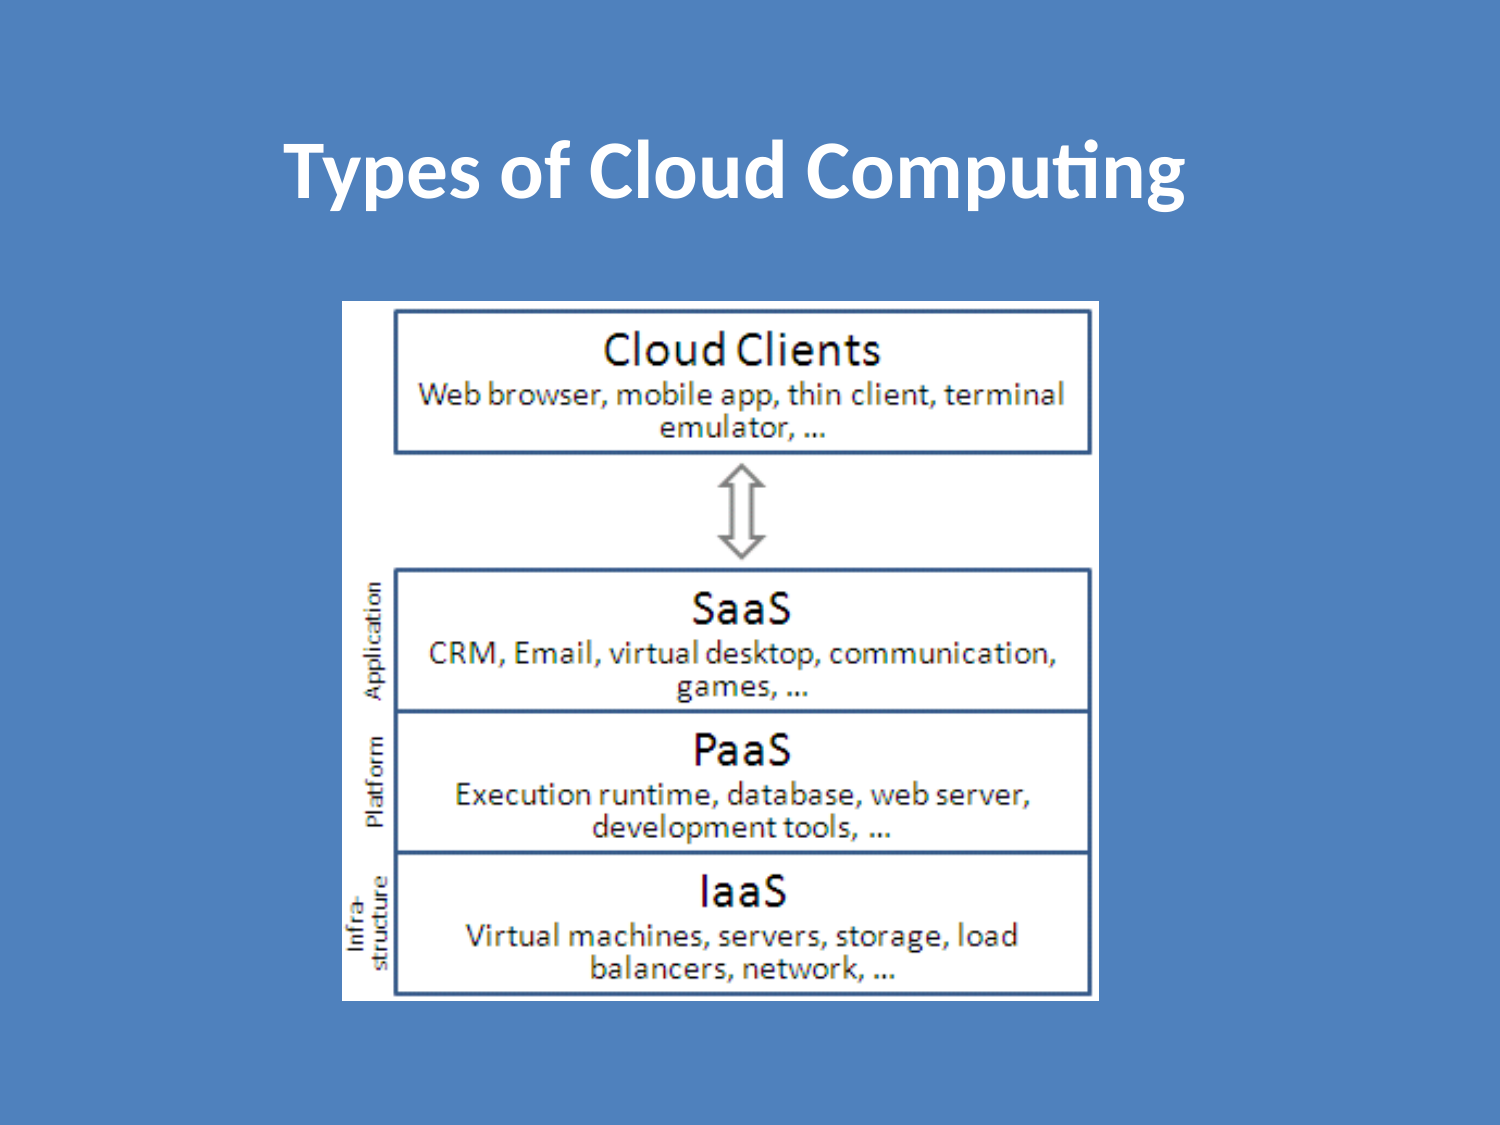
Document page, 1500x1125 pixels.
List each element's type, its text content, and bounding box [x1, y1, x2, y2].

title Types of Cloud Computing [268, 12, 1500, 231]
picture [342, 300, 1099, 1001]
